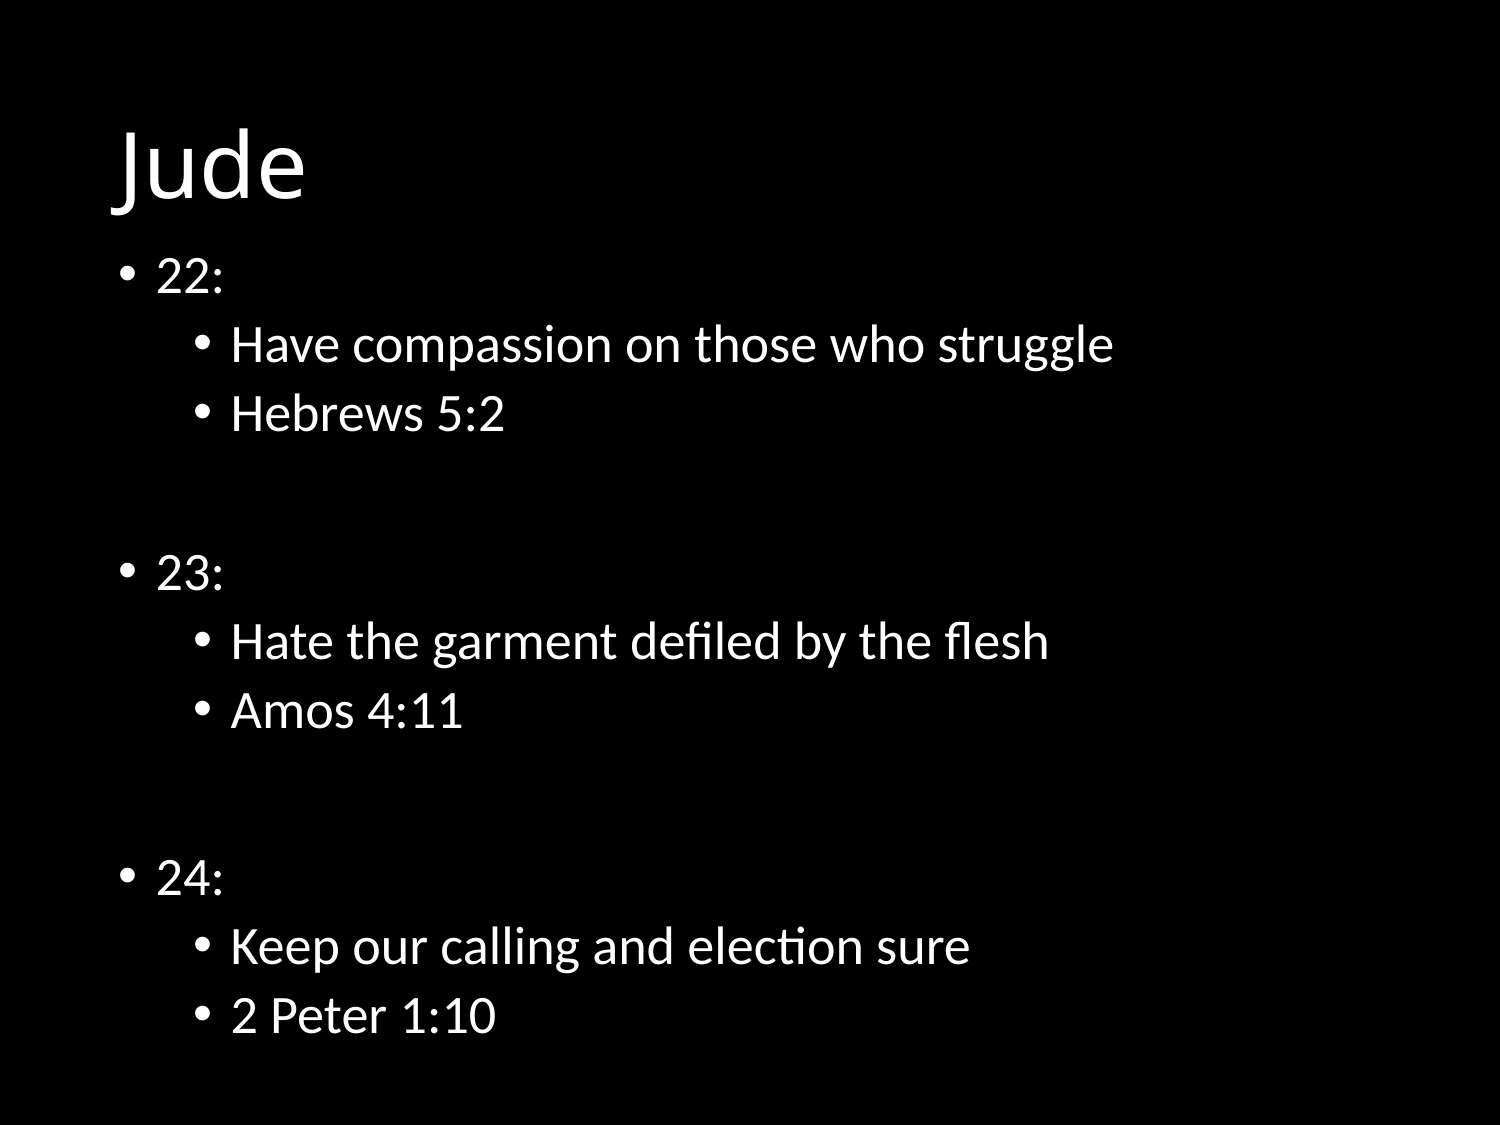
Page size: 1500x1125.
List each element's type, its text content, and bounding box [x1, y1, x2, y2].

title Jude [103, 59, 1397, 239]
list 22: Have compassion on those who struggle Hebrews 5:2 23: Hate the garment defiled by the flesh Amos 4:11 24: Keep our calling and election sure 2 Peter 1:10 [103, 239, 1397, 1066]
